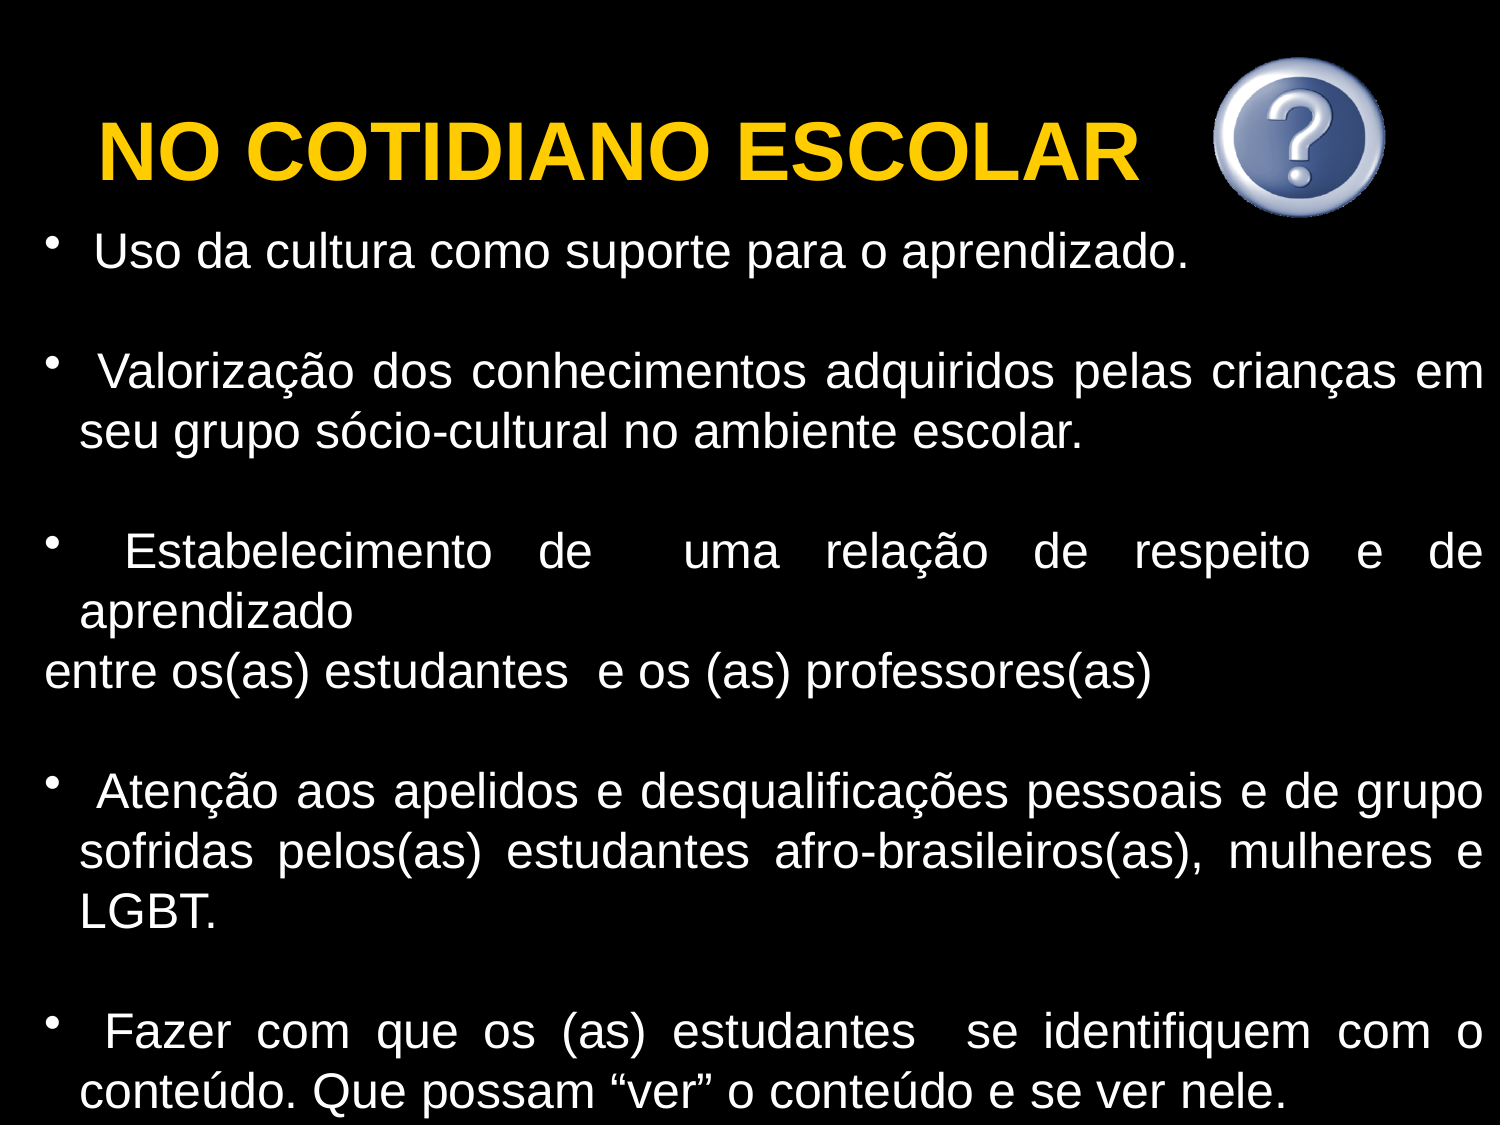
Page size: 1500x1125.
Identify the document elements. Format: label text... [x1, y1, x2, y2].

text_box NO COTIDIANO ESCOLAR [83, 90, 1158, 205]
picture [1210, 54, 1389, 221]
text_box Uso da cultura como suporte para o aprendizado. Valorização dos conhecimentos adquiridos pelas crianças em seu grupo sócio-cultural no ambiente escolar. Estabelecimento de uma relação de respeito e de aprendizado entre os(as) estudantes e os (as) professores(as) Atenção aos apelidos e desqualificações pessoais e de grupo sofridas pelos(as) estudantes afro-brasileiros(as), mulheres e LGBT. Fazer com que os (as) estudantes se identifiquem com o conteúdo. Que possam “ver” o conteúdo e se ver nele. [29, 211, 1500, 1125]
